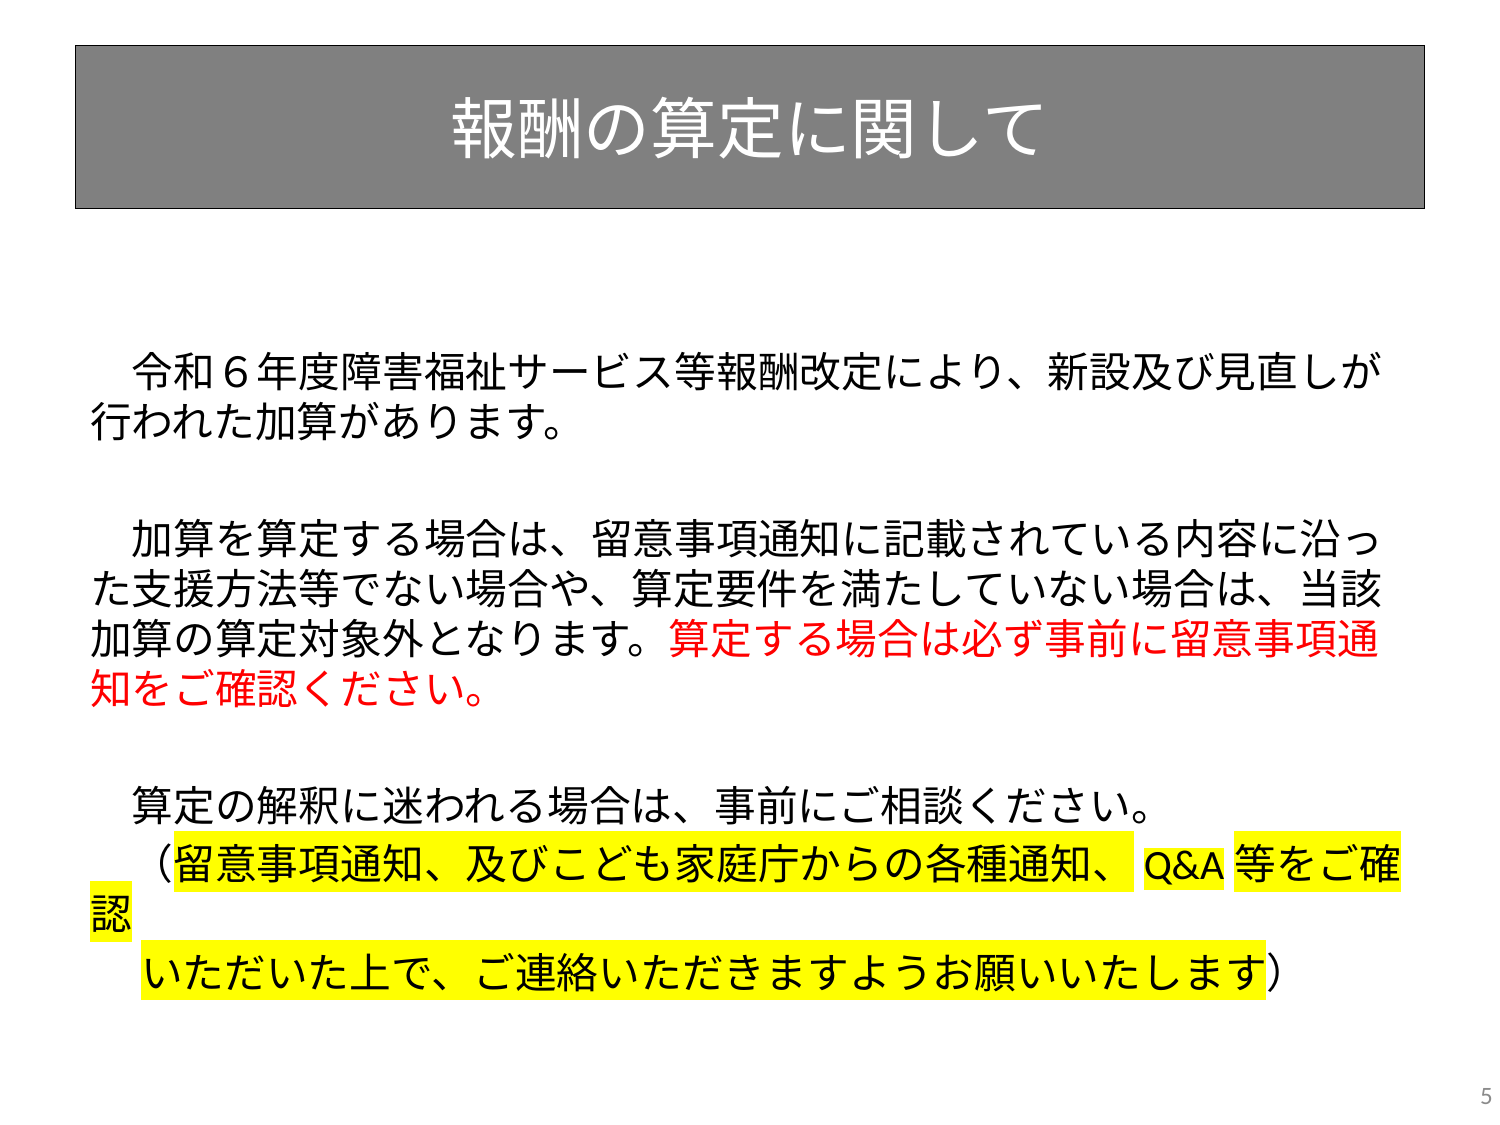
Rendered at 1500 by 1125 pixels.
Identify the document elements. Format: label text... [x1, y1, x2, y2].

title 報酬の算定に関して [75, 45, 1425, 209]
slide_number 5 [1158, 1065, 1500, 1125]
list 令和６年度障害福祉サービス等報酬改定により、新設及び見直しが行われた加算があります。 加算を算定する場合は、留意事項通知に記載されている内容に沿った支援方法等でない場合や、算定要件を満たしていない場合は、当該加算の算定対象外となります。算定する場合は必ず事前に留意事項通知をご確認ください。 算定の解釈に迷われる場合は、事前にご相談ください。 （留意事項通知、及びこども家庭庁からの各種通知、Q&A等をご確認 いただいた上で、ご連絡いただきますようお願いいたします） [75, 338, 1425, 1005]
